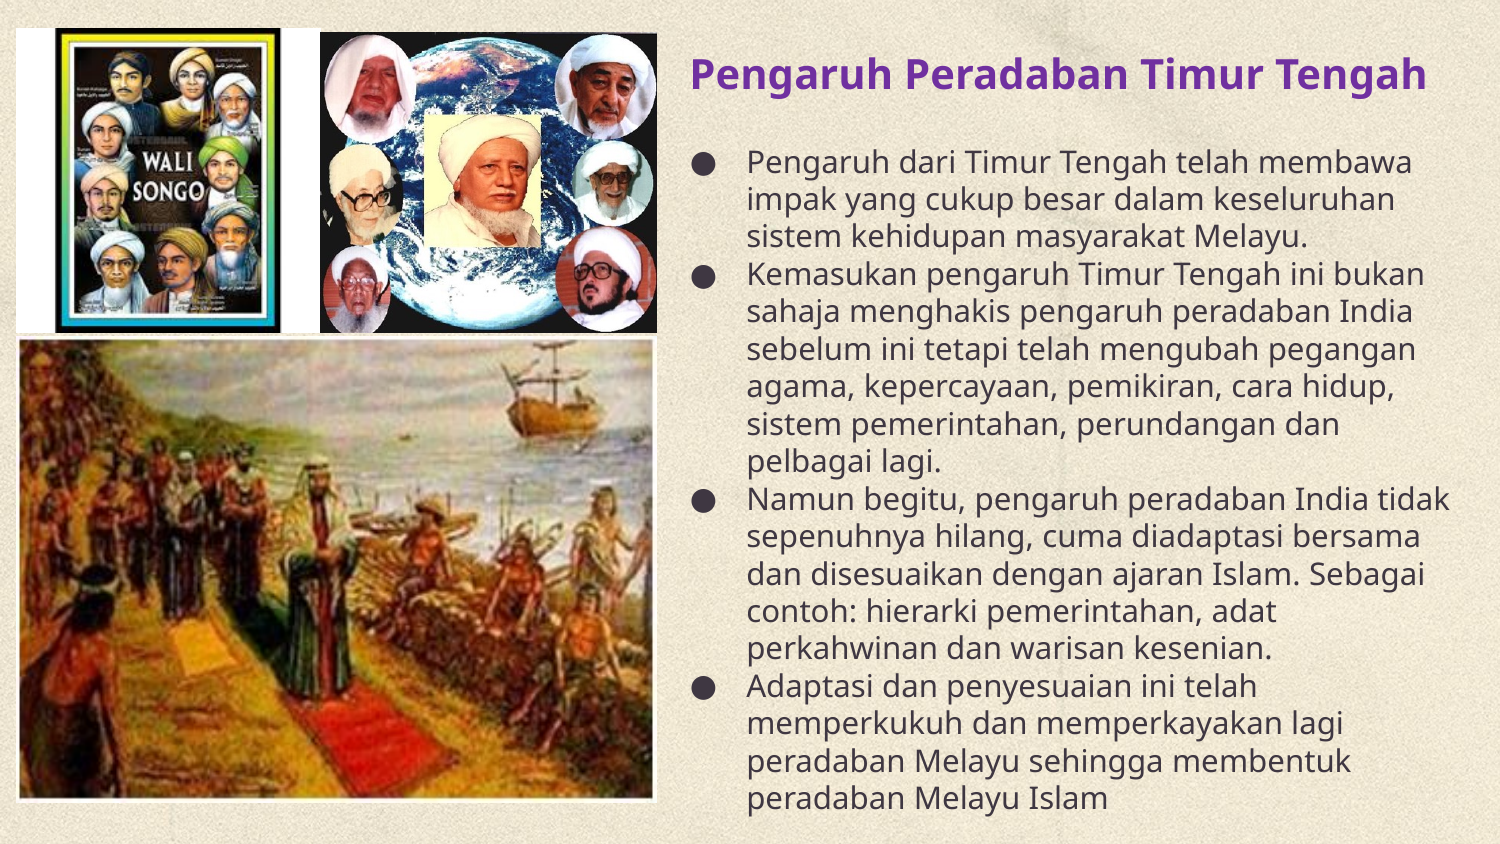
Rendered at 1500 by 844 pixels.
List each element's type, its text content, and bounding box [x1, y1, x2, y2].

picture [0, 0, 1500, 844]
title Pengaruh Peradaban Timur Tengah [674, 32, 1465, 126]
list Pengaruh dari Timur Tengah telah membawa impak yang cukup besar dalam keseluruhan sistem kehidupan masyarakat Melayu. Kemasukan pengaruh Timur Tengah ini bukan sahaja menghakis pengaruh peradaban India sebelum ini tetapi telah mengubah pegangan agama, kepercayaan, pemikiran, cara hidup, sistem pemerintahan, perundangan dan pelbagai lagi. Namun begitu, pengaruh peradaban India tidak sepenuhnya hilang, cuma diadaptasi bersama dan disesuaikan dengan ajaran Islam. Sebagai contoh: hierarki pemerintahan, adat perkahwinan dan warisan kesenian. Adaptasi dan penyesuaian ini telah memperkukuh dan memperkayakan lagi peradaban Melayu sehingga membentuk peradaban Melayu Islam [660, 126, 1483, 803]
